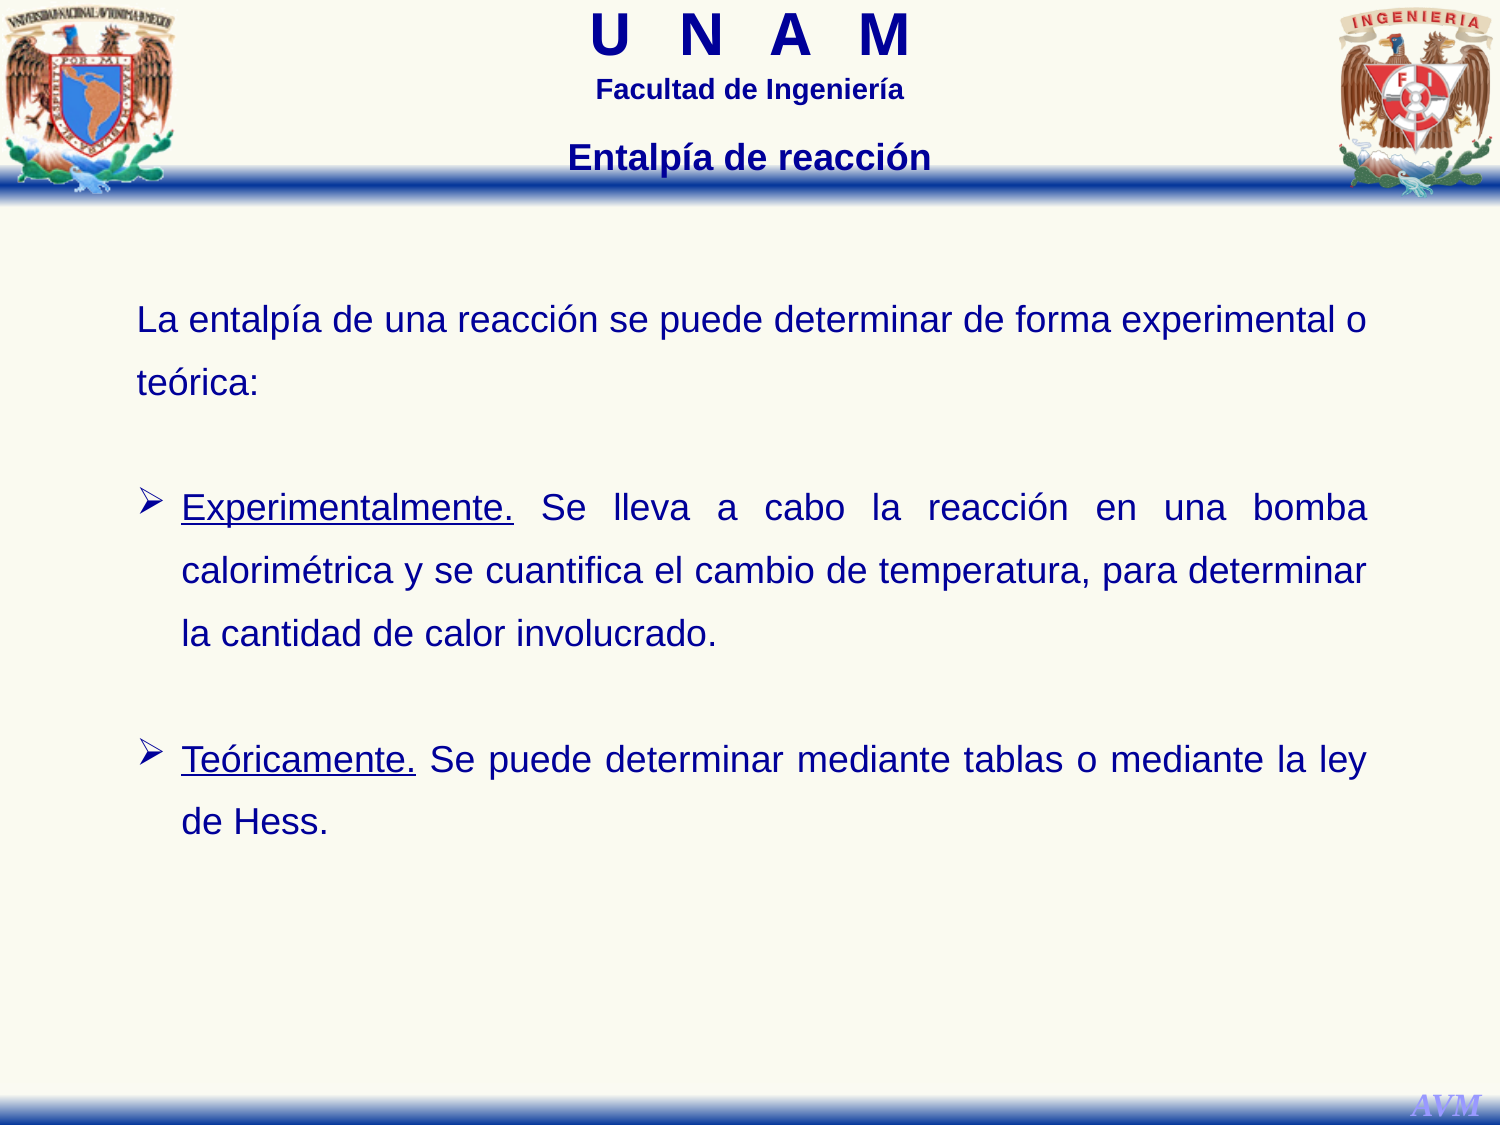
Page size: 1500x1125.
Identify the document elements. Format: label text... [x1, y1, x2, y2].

picture [2, 0, 180, 197]
text_box La entalpía de una reacción se puede determinar de forma experimental o teórica: Experimentalmente. Se lleva a cabo la reacción en una bomba calorimétrica y se cuantifica el cambio de temperatura, para determinar la cantidad de calor involucrado. Teóricamente. Se puede determinar mediante tablas o mediante la ley de Hess. [121, 269, 1383, 850]
picture [1333, 0, 1498, 206]
text_box Entalpía de reacción [552, 125, 948, 186]
